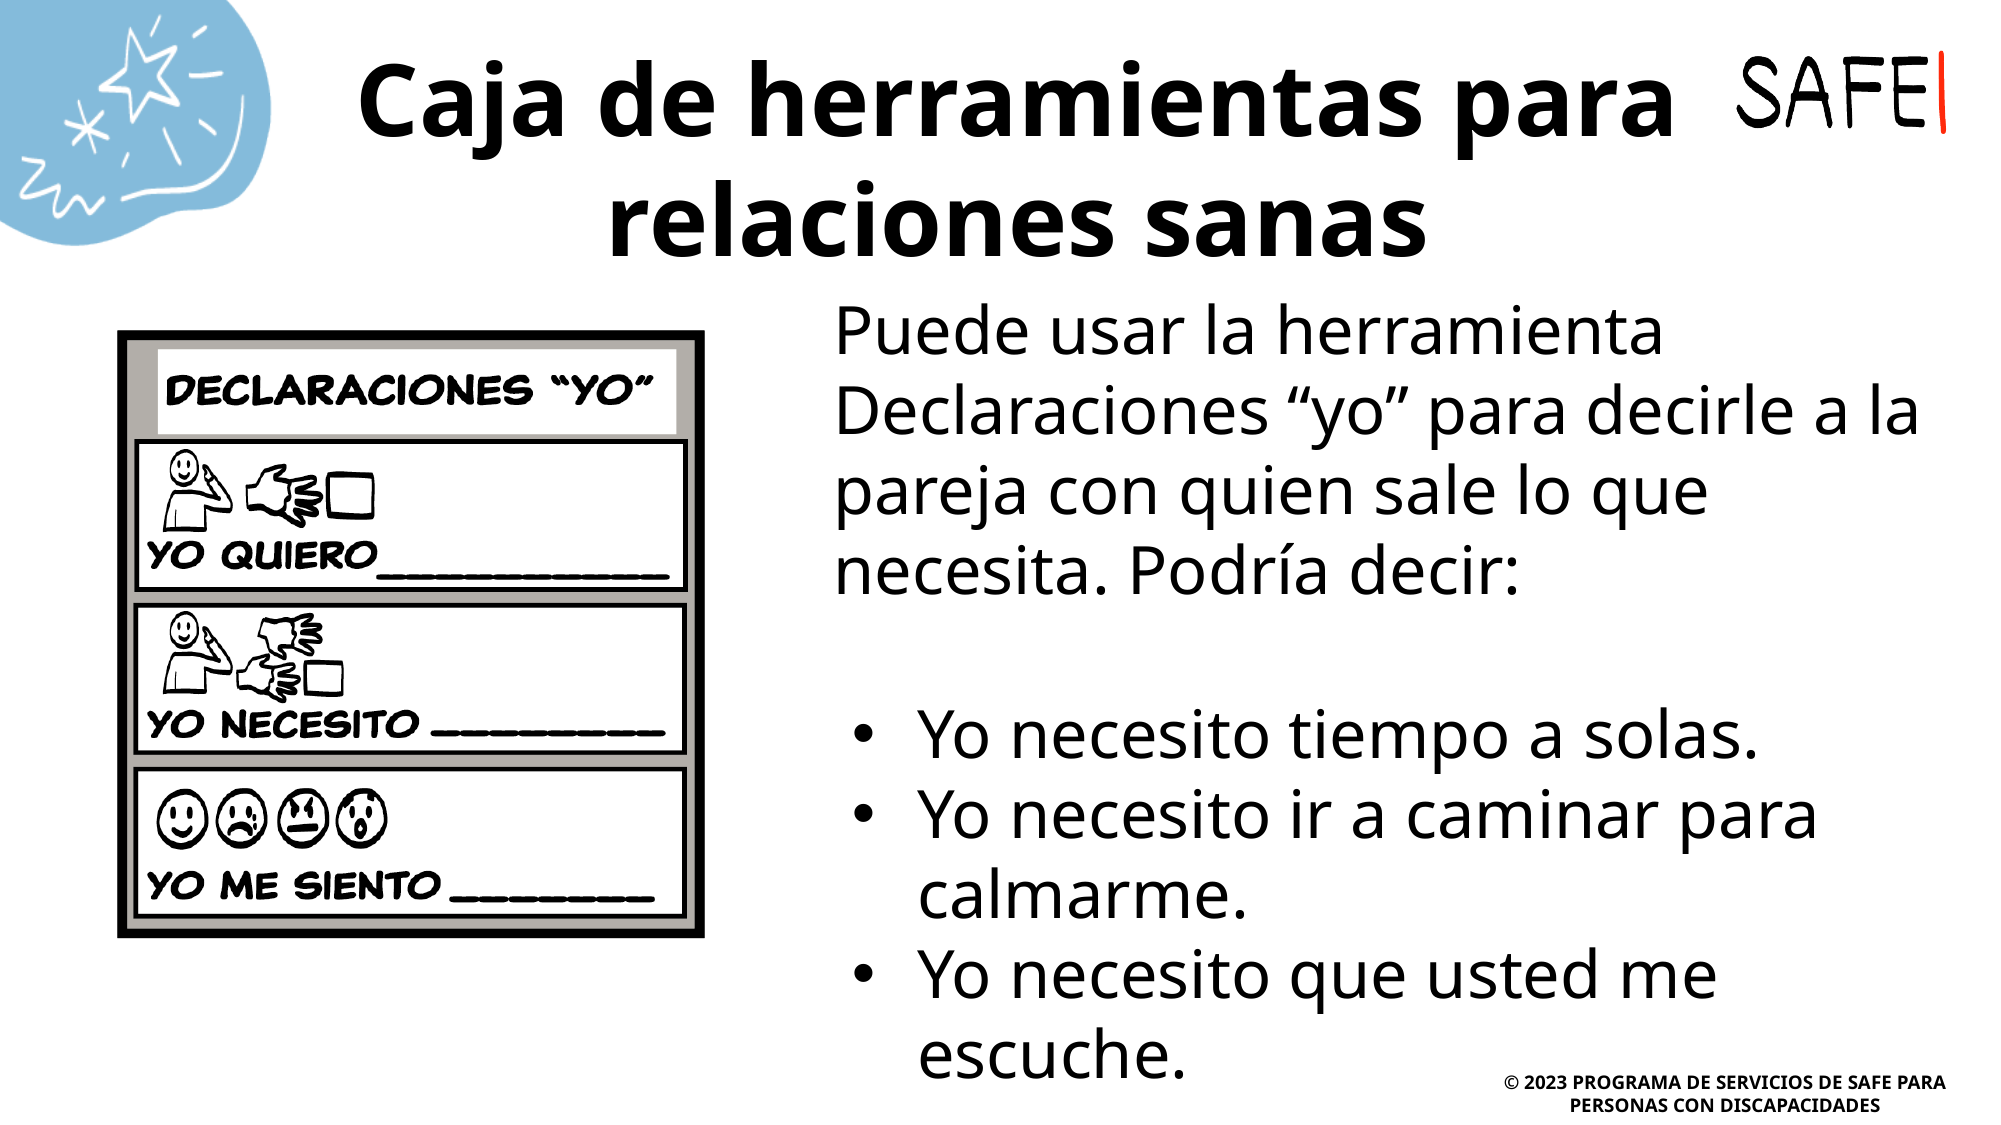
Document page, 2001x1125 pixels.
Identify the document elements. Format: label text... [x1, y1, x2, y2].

text_box © 2023 Programa de Servicios de SAFE para Personas con Discapacidades [1460, 1068, 1990, 1118]
text_box Puede usar la herramienta Declaraciones “yo” para decirle a la pareja con quien sale lo que necesita. Podría decir: Yo necesito tiempo a solas. Yo necesito ir a caminar para calmarme. Yo necesito que usted me escuche. [818, 280, 1953, 1100]
picture [0, 0, 341, 278]
picture [1727, 47, 1953, 137]
text_box Caja de herramientas para relaciones sanas [147, 28, 1888, 284]
picture [0, 315, 963, 964]
